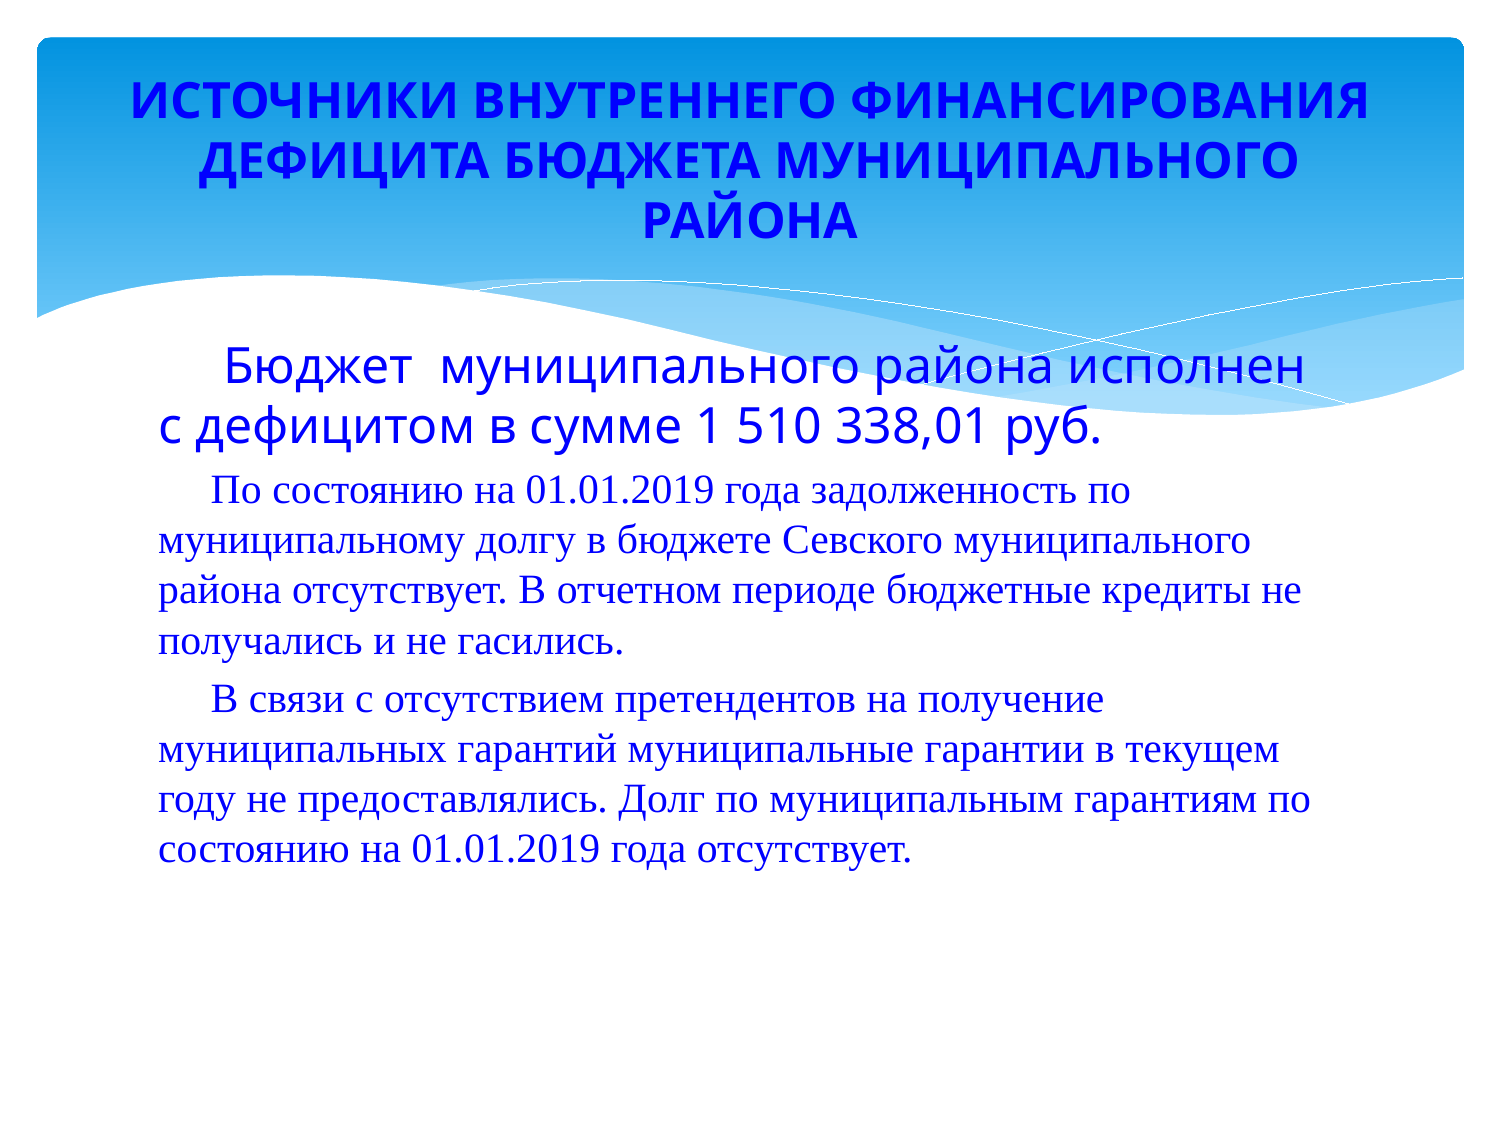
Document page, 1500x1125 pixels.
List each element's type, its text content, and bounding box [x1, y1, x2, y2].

list Бюджет муниципального района исполнен с дефицитом в сумме 1 510 338,01 руб. По состоянию на 01.01.2019 года задолженность по муниципальному долгу в бюджете Севского муниципального района отсутствует. В отчетном периоде бюджетные кредиты не получались и не гасились. В связи с отсутствием претендентов на получение муниципальных гарантий муниципальные гарантии в текущем году не предоставлялись. Долг по муниципальным гарантиям по состоянию на 01.01.2019 года отсутствует. [143, 326, 1359, 965]
title ИСТОЧНИКИ ВНУТРЕННЕГО ФИНАНСИРОВАНИЯ ДЕФИЦИТА БЮДЖЕТА МУНИЦИПАЛЬНОГО РАЙОНА [75, 55, 1425, 261]
